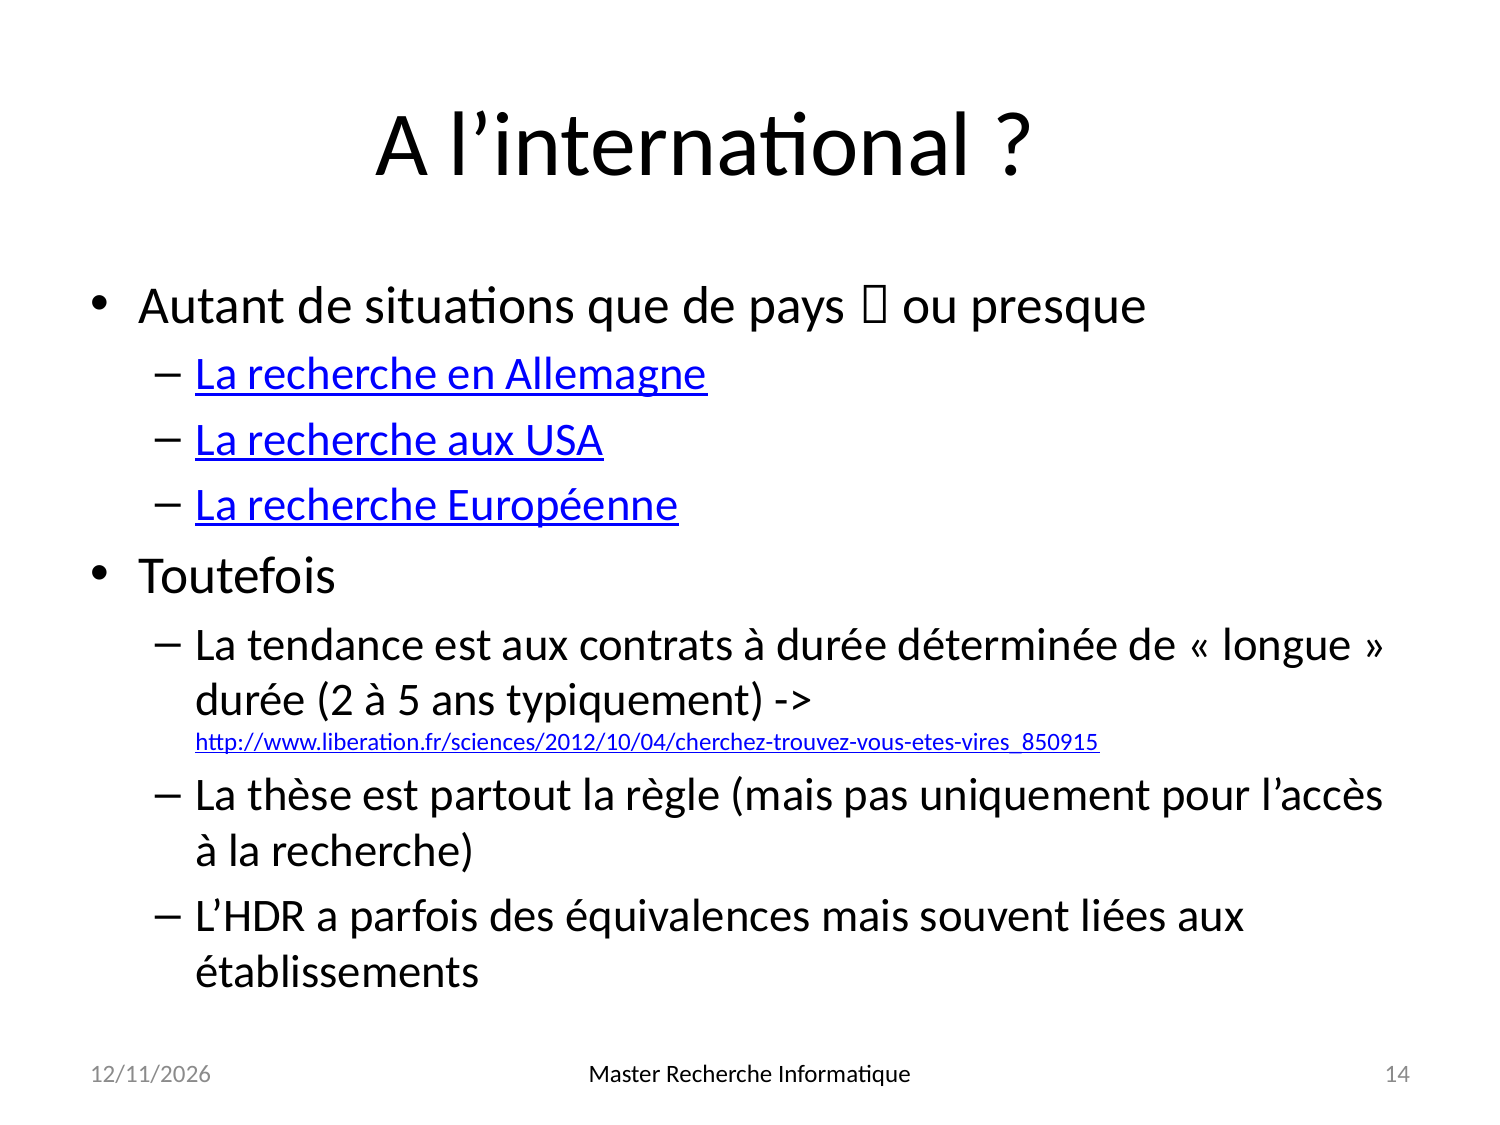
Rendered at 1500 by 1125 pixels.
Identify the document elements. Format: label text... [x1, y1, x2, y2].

footer Master Recherche Informatique [512, 1042, 988, 1103]
title A l’international ? [75, 45, 1425, 233]
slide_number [75, 1042, 425, 1103]
slide_number 14 [1074, 1042, 1425, 1103]
list Autant de situations que de pays  ou presque La recherche en Allemagne La recherche aux USA La recherche Européenne Toutefois La tendance est aux contrats à durée déterminée de « longue » durée (2 à 5 ans typiquement) -> http://www.liberation.fr/sciences/2012/10/04/cherchez-trouvez-vous-etes-vires_850915 La thèse est partout la règle (mais pas uniquement pour l’accès à la recherche) L’HDR a parfois des équivalences mais souvent liées aux établissements [75, 262, 1425, 1005]
